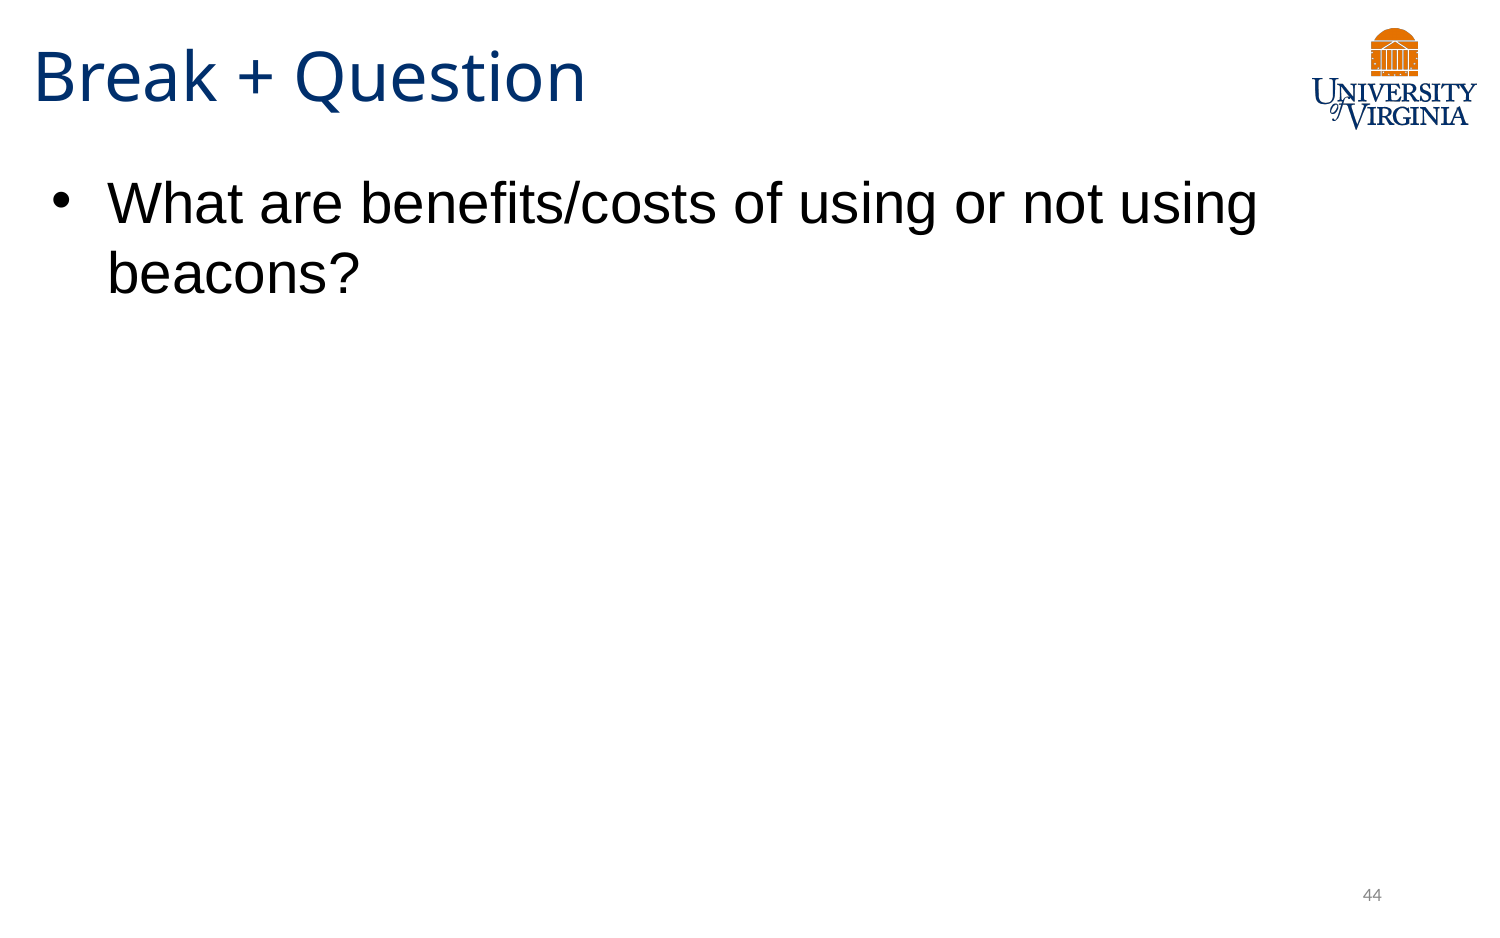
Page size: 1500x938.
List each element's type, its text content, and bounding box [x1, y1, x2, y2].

title Break + Question [17, 14, 1297, 145]
picture [1312, 28, 1477, 130]
slide_number 44 [1059, 868, 1397, 919]
list What are benefits/costs of using or not using beacons? [17, 157, 1483, 845]
